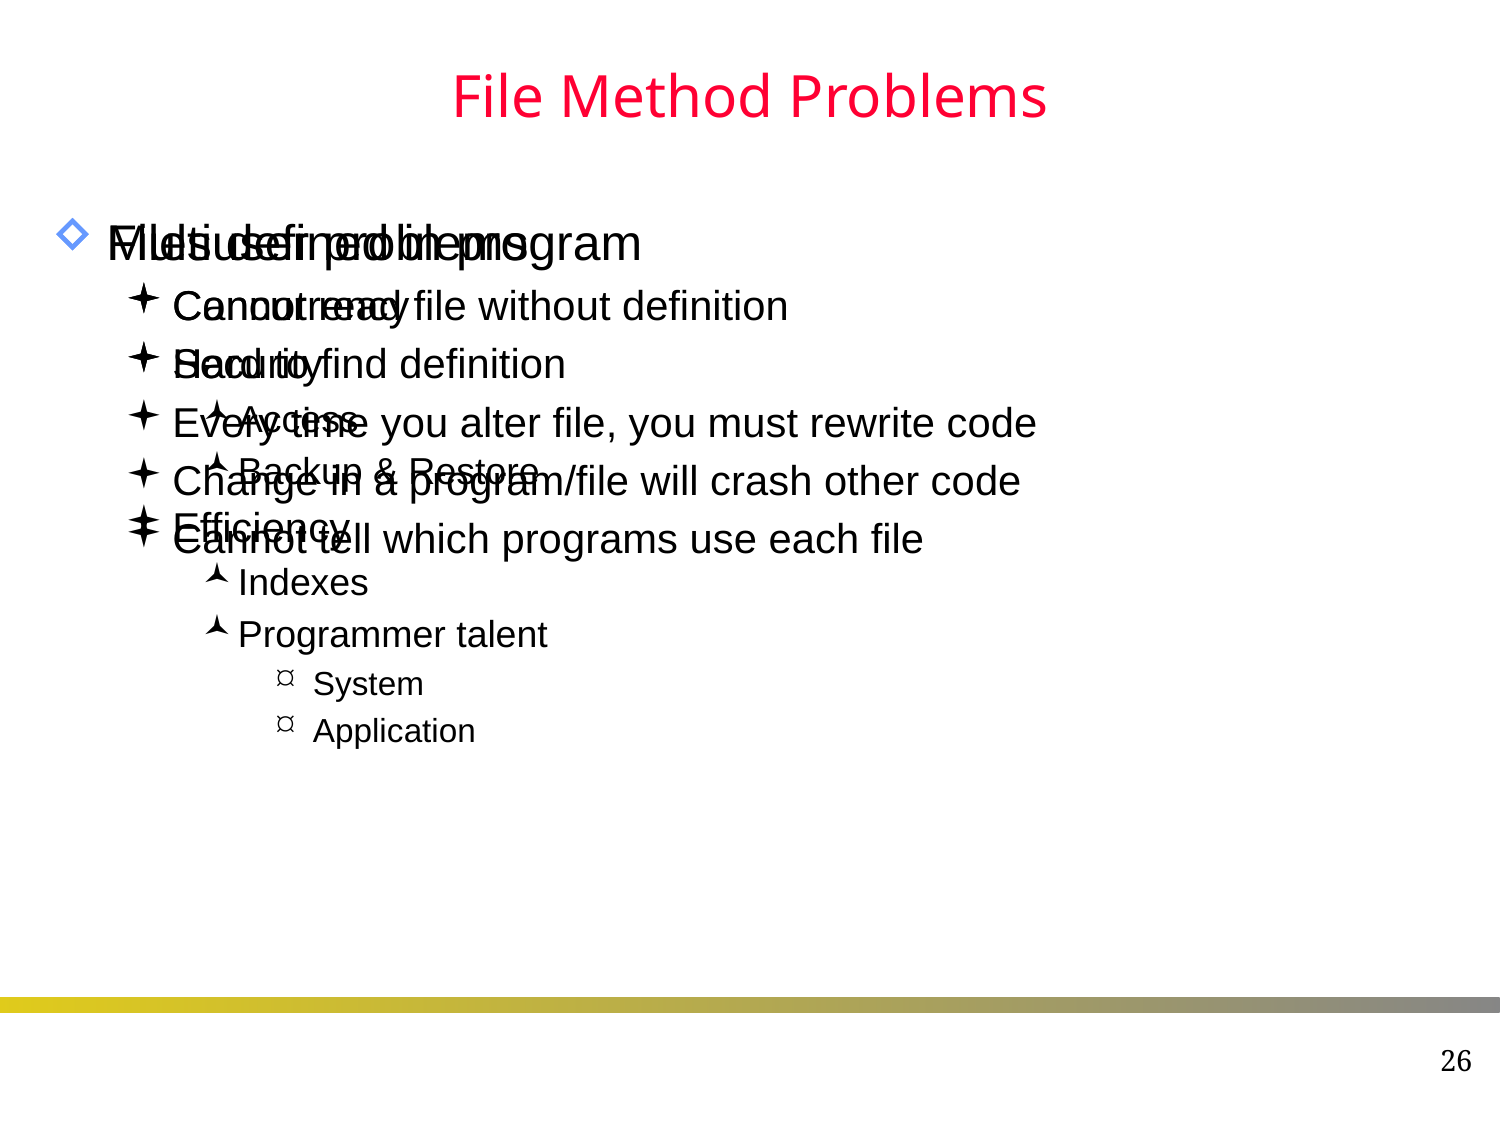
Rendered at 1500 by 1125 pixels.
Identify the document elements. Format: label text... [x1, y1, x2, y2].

title File Method Problems [0, 0, 1500, 188]
list Multiuser problems Concurrency Security Access Backup & Restore Efficiency Indexes Programmer talent System Application [35, 202, 1488, 988]
slide_number 26 [1174, 1024, 1488, 1101]
